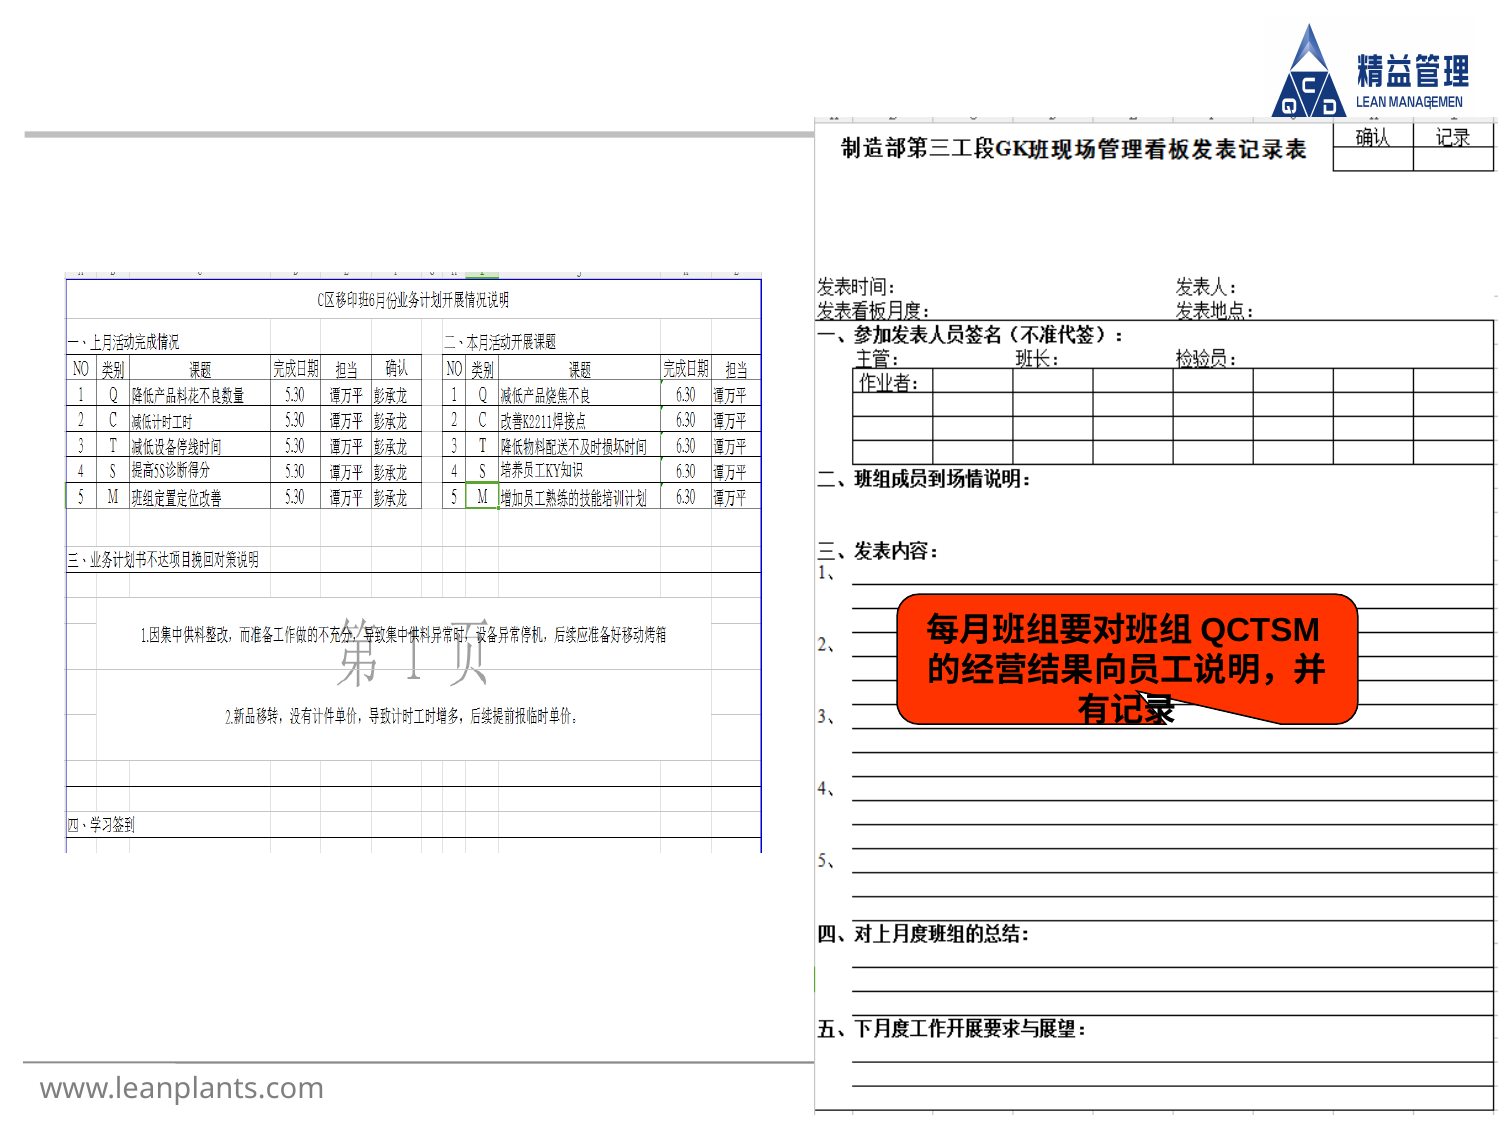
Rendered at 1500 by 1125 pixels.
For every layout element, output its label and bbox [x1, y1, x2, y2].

picture [813, 17, 1498, 1115]
picture [63, 272, 762, 853]
